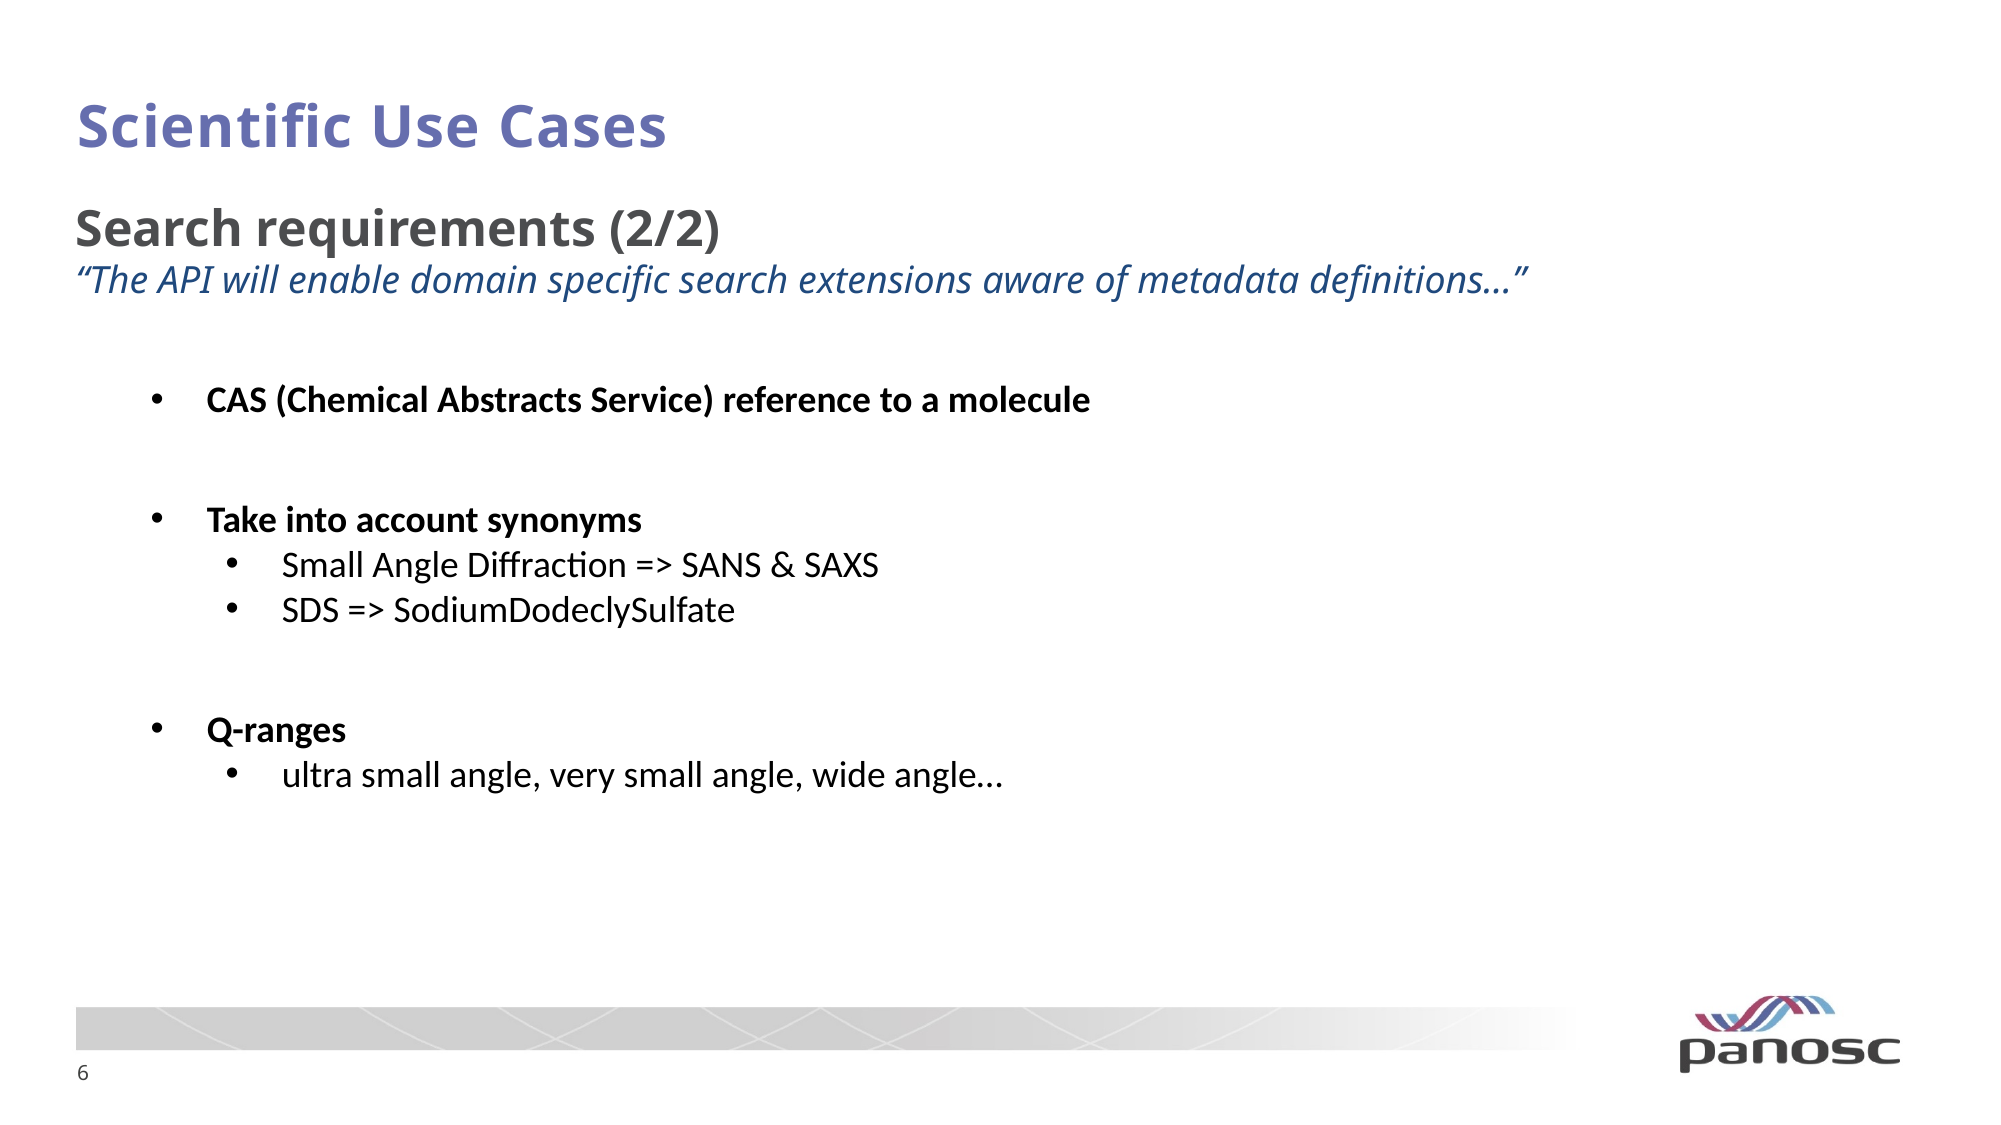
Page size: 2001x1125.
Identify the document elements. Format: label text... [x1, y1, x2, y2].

title Scientific Use Cases [75, 86, 1275, 195]
list Search requirements (2/2) “The API will enable domain specific search extensions aware of metadata definitions…” CAS (Chemical Abstracts Service) reference to a molecule Take into account synonyms Small Angle Diffraction => SANS & SAXS SDS => SodiumDodeclySulfate Q-ranges ultra small angle, very small angle, wide angle… [75, 195, 1738, 711]
picture [1, 962, 1999, 1125]
